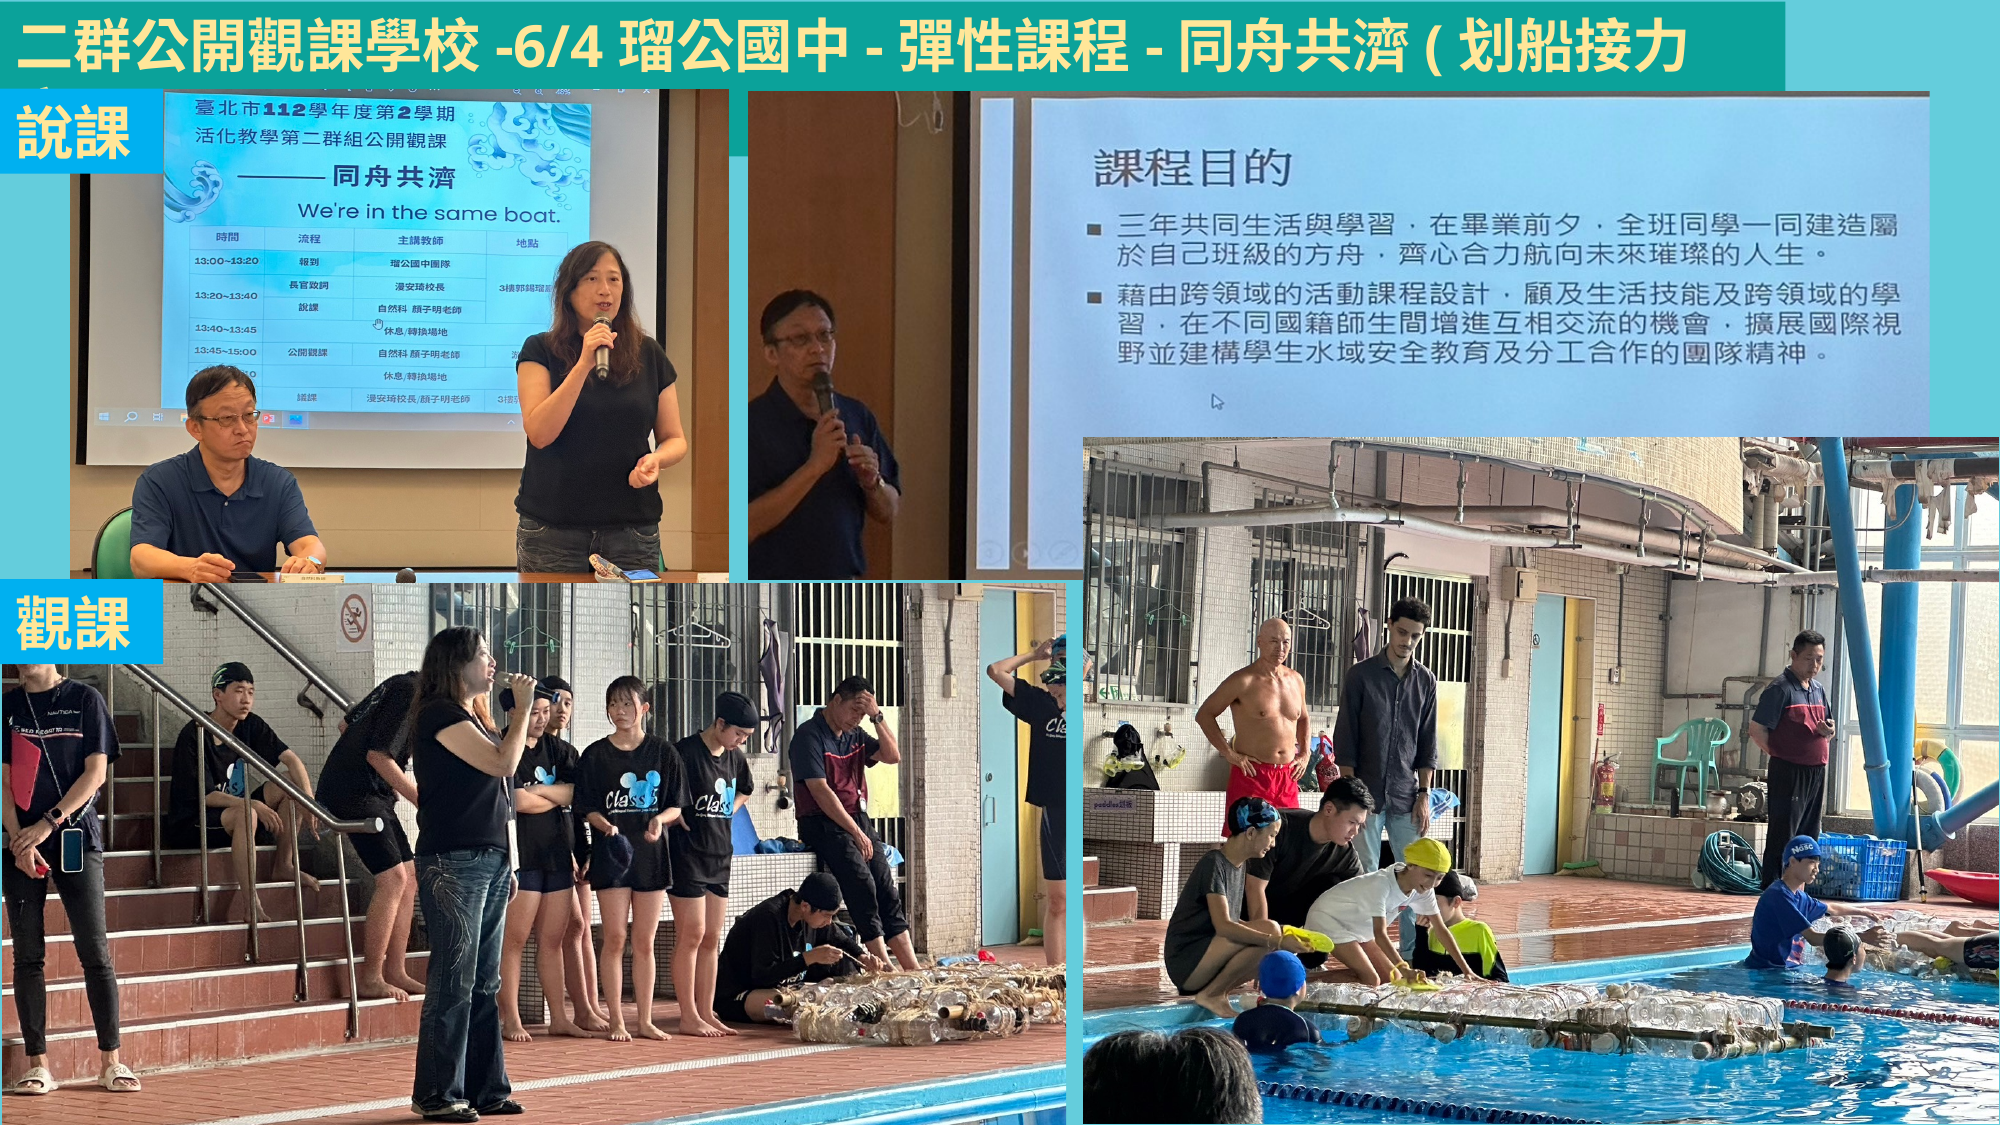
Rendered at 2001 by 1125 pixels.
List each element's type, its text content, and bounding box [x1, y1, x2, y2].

picture [78, 622, 95, 626]
picture [747, 90, 1999, 1124]
picture [78, 123, 95, 127]
picture [75, 597, 129, 650]
picture [78, 131, 95, 135]
text_box 二群公開觀課學校-6/4瑠公國中-彈性課程-同舟共濟(划船接力賽) [0, 1, 1786, 157]
picture [17, 596, 71, 650]
text_box 說課 [0, 88, 69, 174]
picture [0, 89, 1067, 1125]
picture [78, 614, 95, 618]
picture [75, 106, 129, 159]
